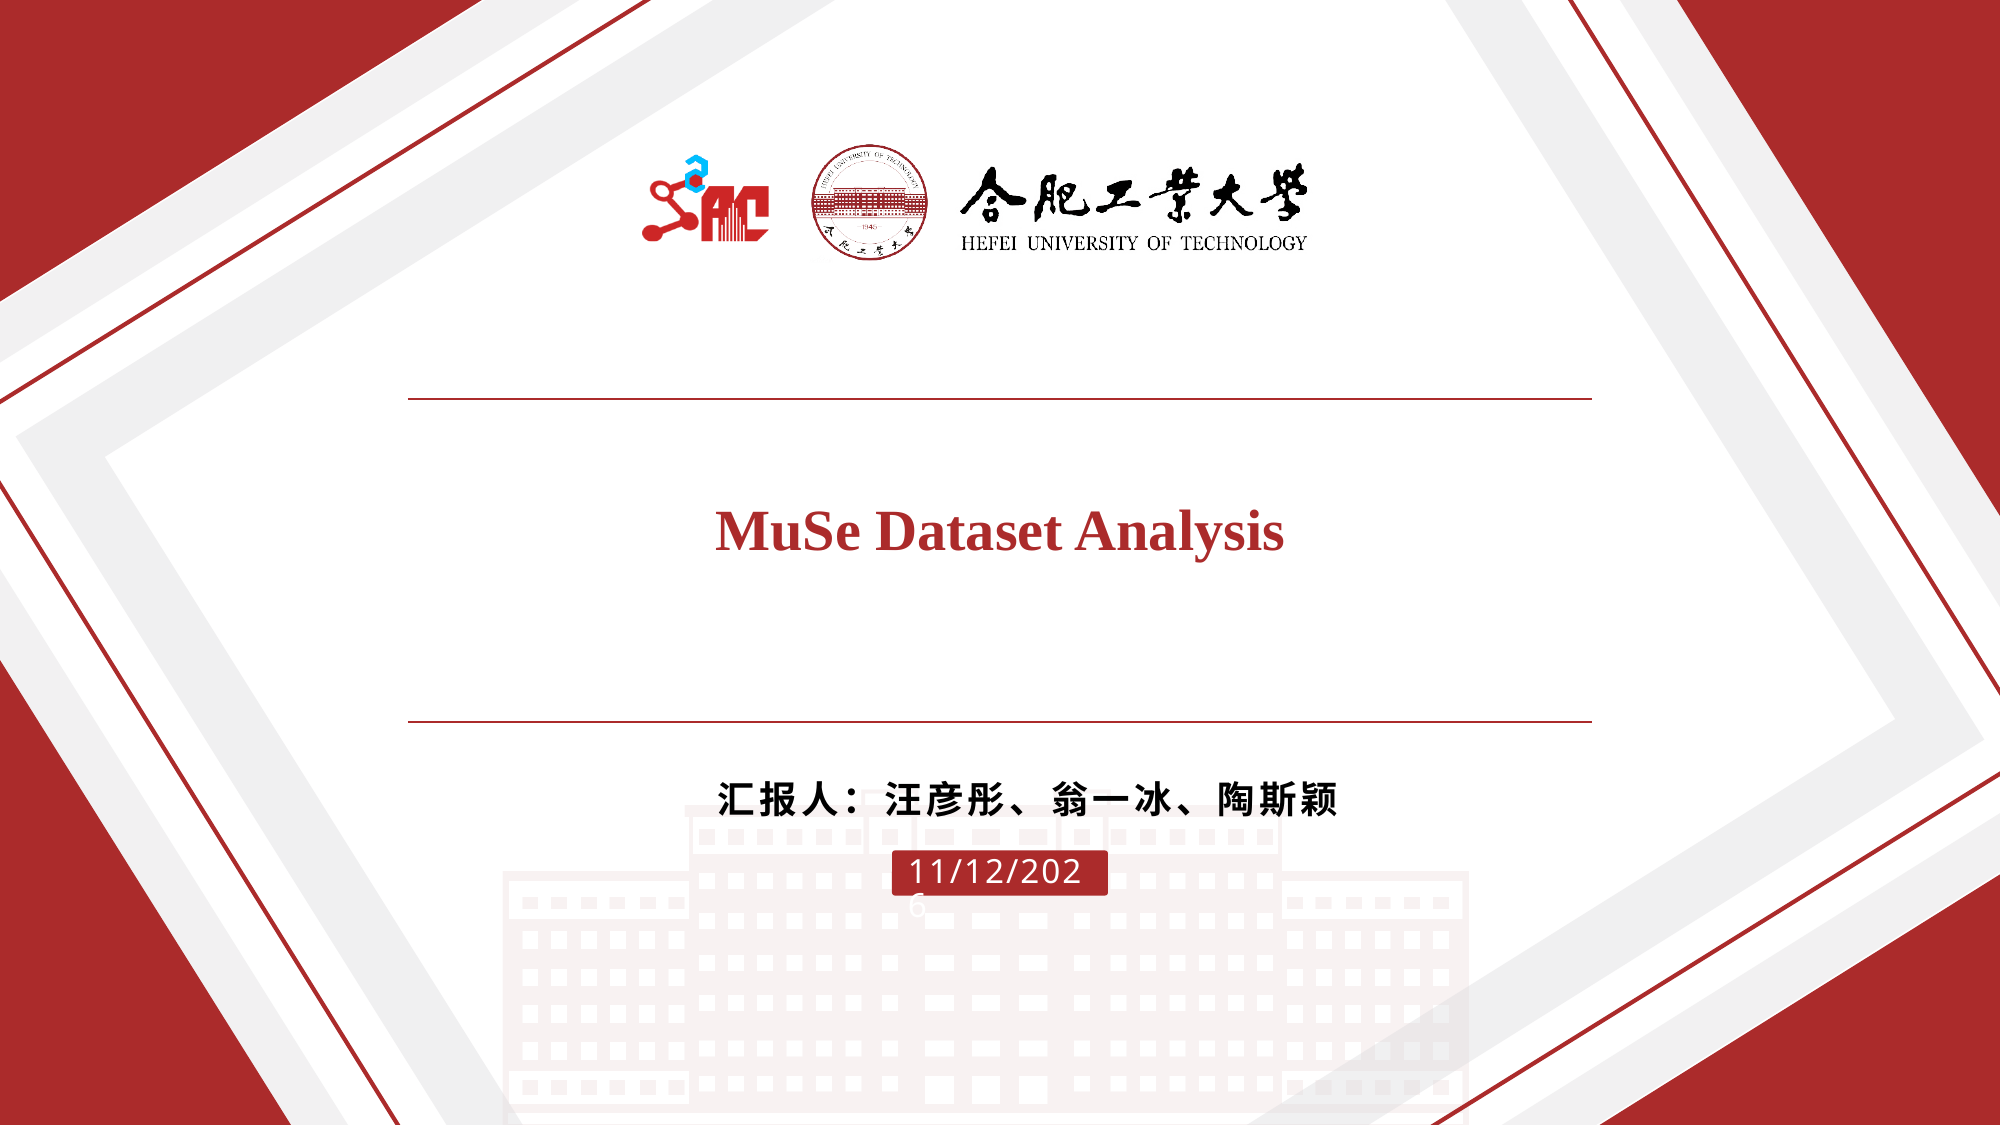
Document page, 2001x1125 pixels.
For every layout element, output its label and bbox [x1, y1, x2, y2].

text_box [0, 0, 463, 290]
text_box [1602, 894, 2000, 1125]
text_box [639, 134, 1361, 269]
text_box [0, 691, 272, 1125]
text_box [1698, 0, 2000, 487]
text_box [0, 0, 2000, 1125]
